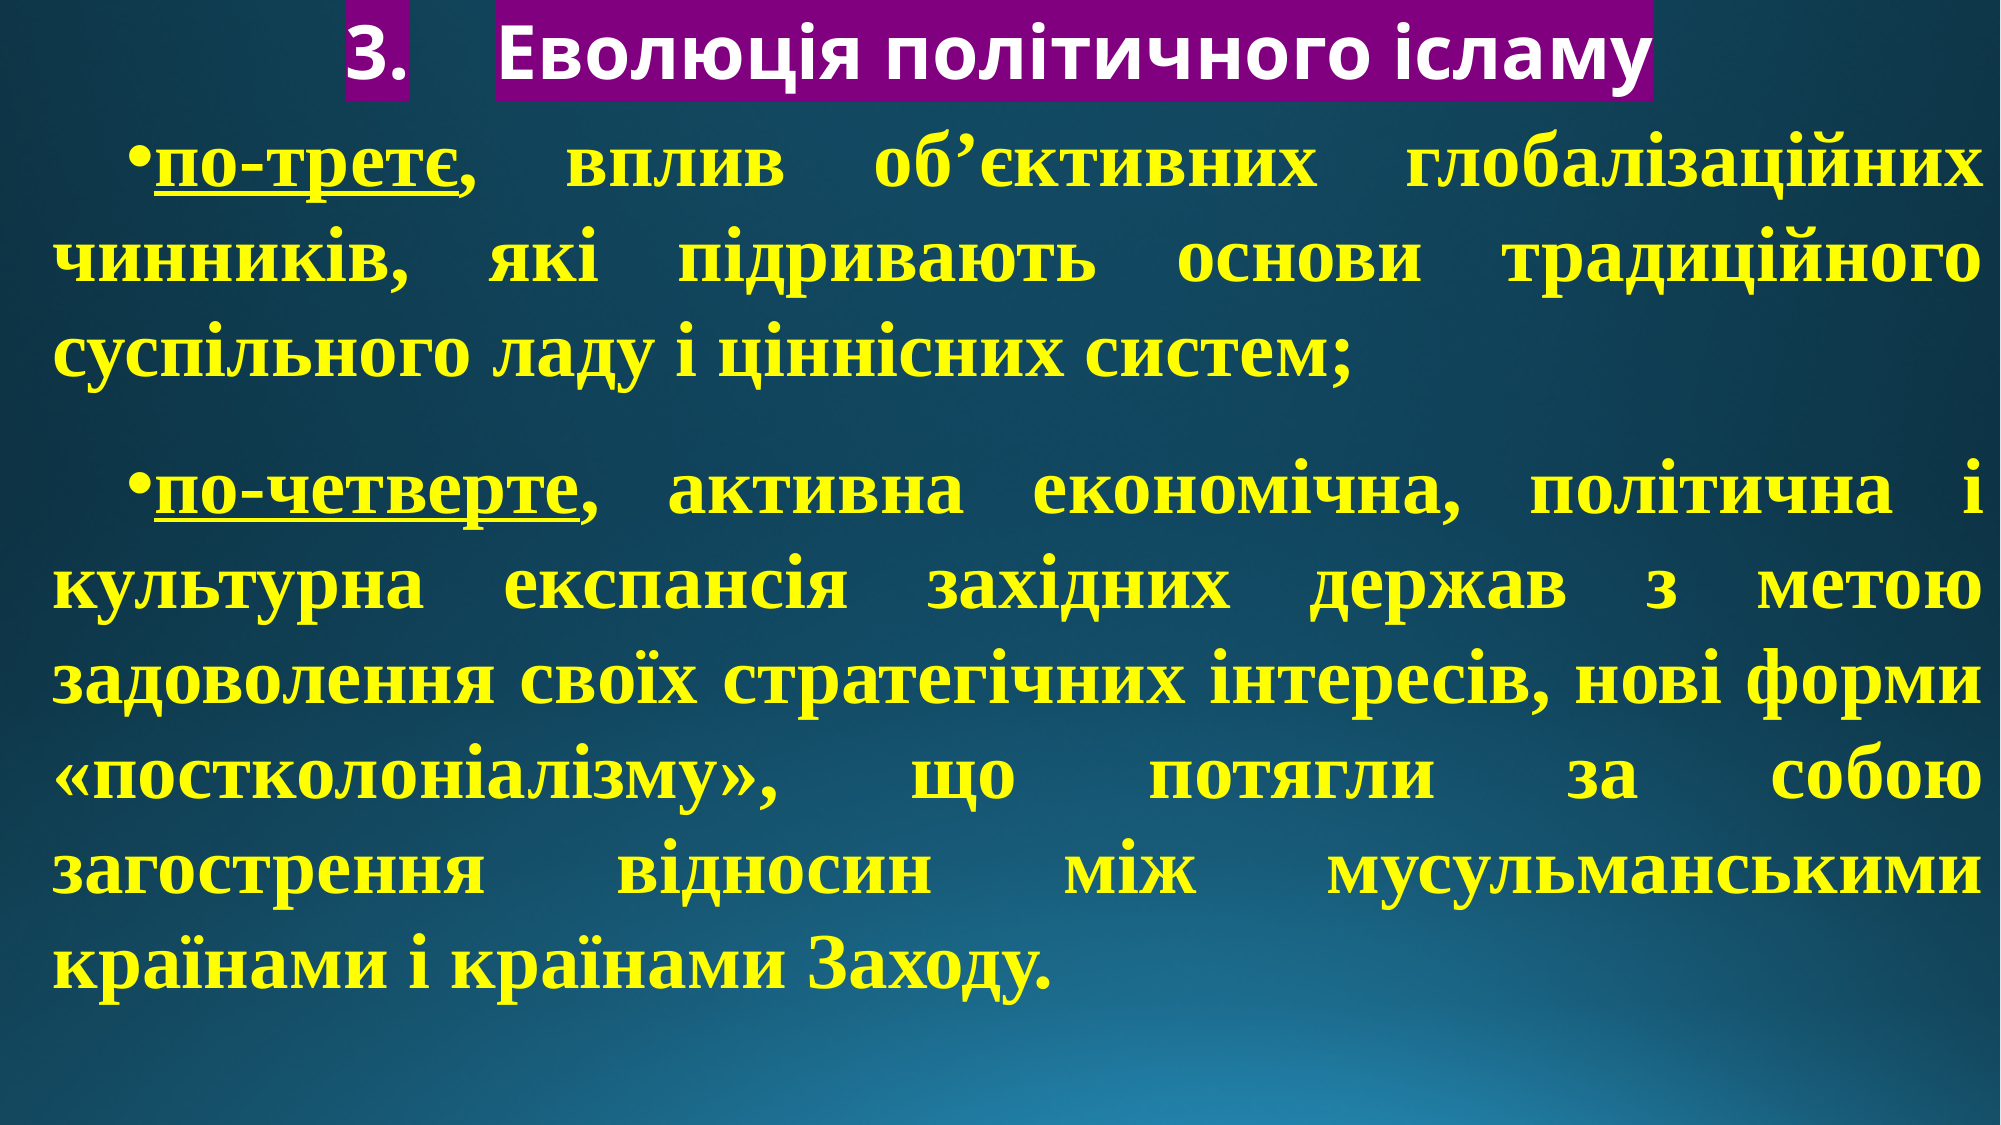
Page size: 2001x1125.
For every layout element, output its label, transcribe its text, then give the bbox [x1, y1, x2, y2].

list по-третє, вплив об’єктивних глобалізаційних чинників, які підривають основи традиційного суспільного ладу і ціннісних систем; по-четверте, активна економічна, політична і культурна експансія західних держав з метою задоволення своїх стратегічних інтересів, нові форми «постколоніалізму», що потягли за собою загострення відносин між мусульманськими країнами і країнами Заходу. [0, 99, 2000, 1125]
picture [0, 0, 2001, 1125]
title 3. Еволюція політичного ісламу [0, 10, 2000, 99]
